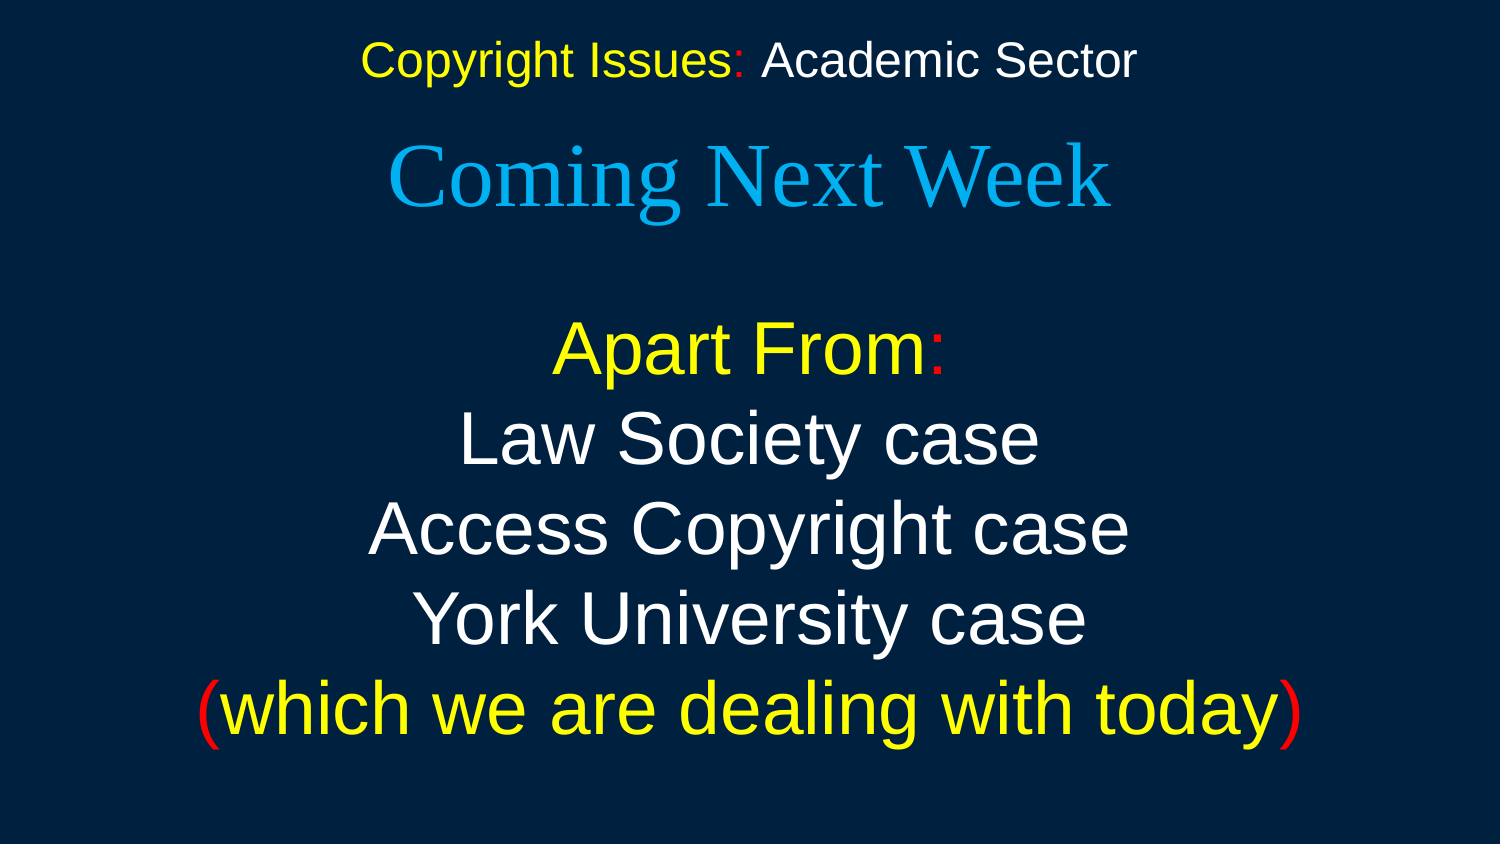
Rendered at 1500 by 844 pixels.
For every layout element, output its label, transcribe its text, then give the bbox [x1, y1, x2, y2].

text_box Apart From: Law Society case Access Copyright case York University case (which we are dealing with today) [180, 291, 1320, 757]
text_box Copyright Issues: Academic Sector [347, 20, 1153, 95]
text_box Coming Next Week [372, 107, 1128, 232]
